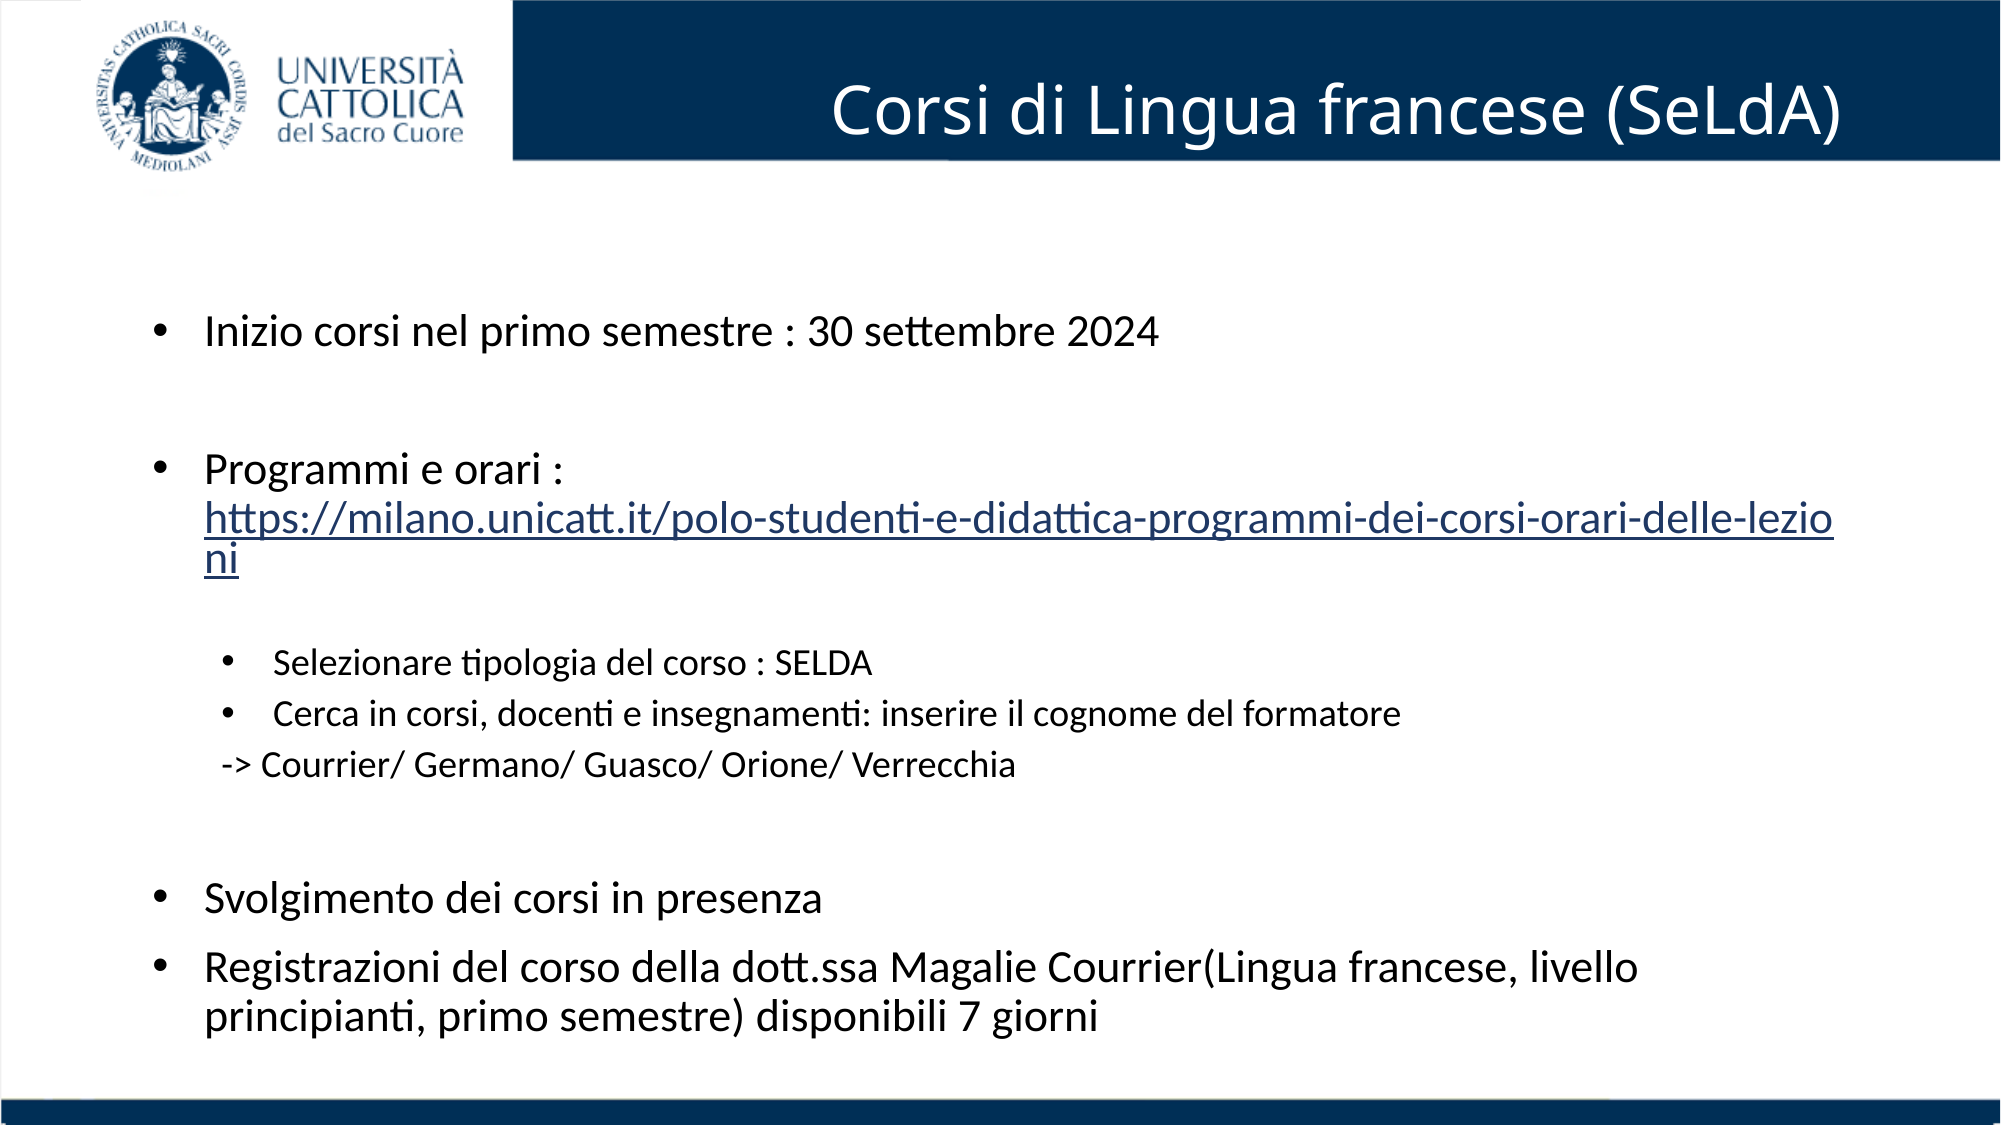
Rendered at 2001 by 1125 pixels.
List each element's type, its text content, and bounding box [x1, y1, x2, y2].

picture [0, 0, 2001, 1125]
text_box Corsi di Lingua francese (SeLdA) [715, 21, 1875, 157]
text_box Inizio corsi nel primo semestre : 30 settembre 2024 Programmi e orari : https://milano.unicatt.it/polo-studenti-e-didattica-programmi-dei-corsi-orari-delle-lezioni Selezionare tipologia del corso : SELDA Cerca in corsi, docenti e insegnamenti: inserire il cognome del formatore -> Courrier/ Germano/ Guasco/ Orione/ Verrecchia Svolgimento dei corsi in presenza Registrazioni del corso della dott.ssa Magalie Courrier(Lingua francese, livello principianti, primo semestre) disponibili 7 giorni [137, 299, 1863, 1014]
